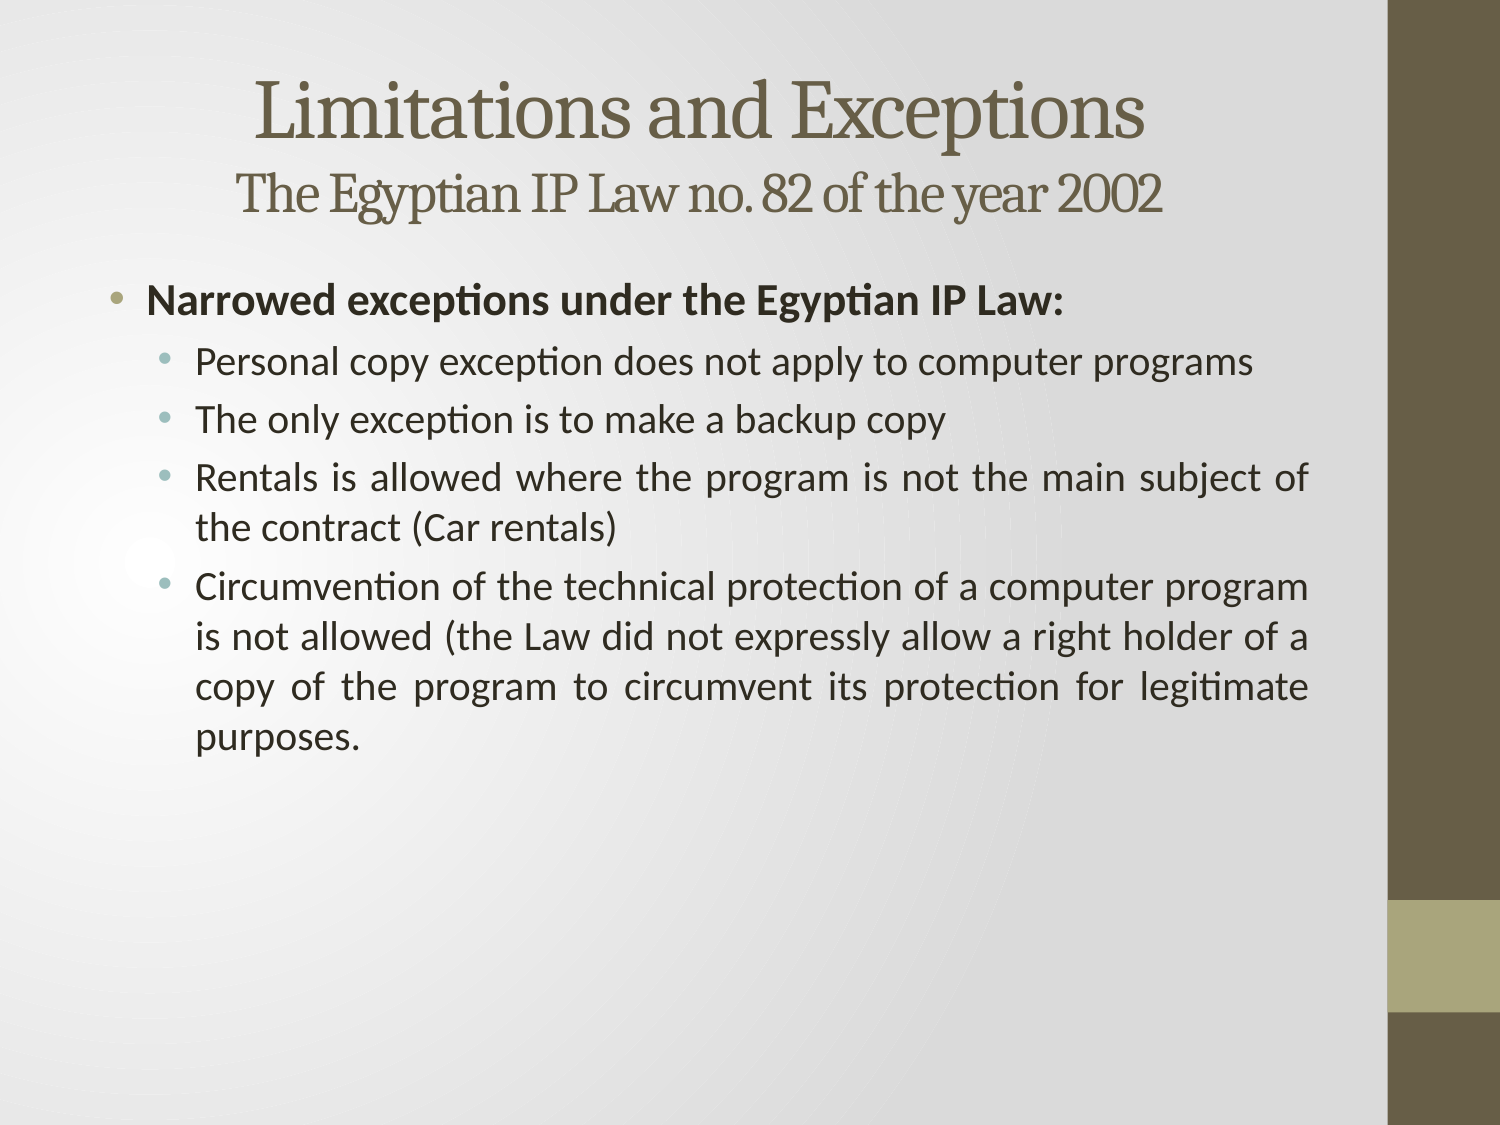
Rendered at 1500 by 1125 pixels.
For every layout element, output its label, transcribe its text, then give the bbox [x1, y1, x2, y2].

title Limitations and Exceptions The Egyptian IP Law no. 82 of the year 2002 [75, 45, 1325, 233]
list Narrowed exceptions under the Egyptian IP Law: Personal copy exception does not apply to computer programs The only exception is to make a backup copy Rentals is allowed where the program is not the main subject of the contract (Car rentals) Circumvention of the technical protection of a computer program is not allowed (the Law did not expressly allow a right holder of a copy of the program to circumvent its protection for legitimate purposes. [75, 262, 1325, 1050]
